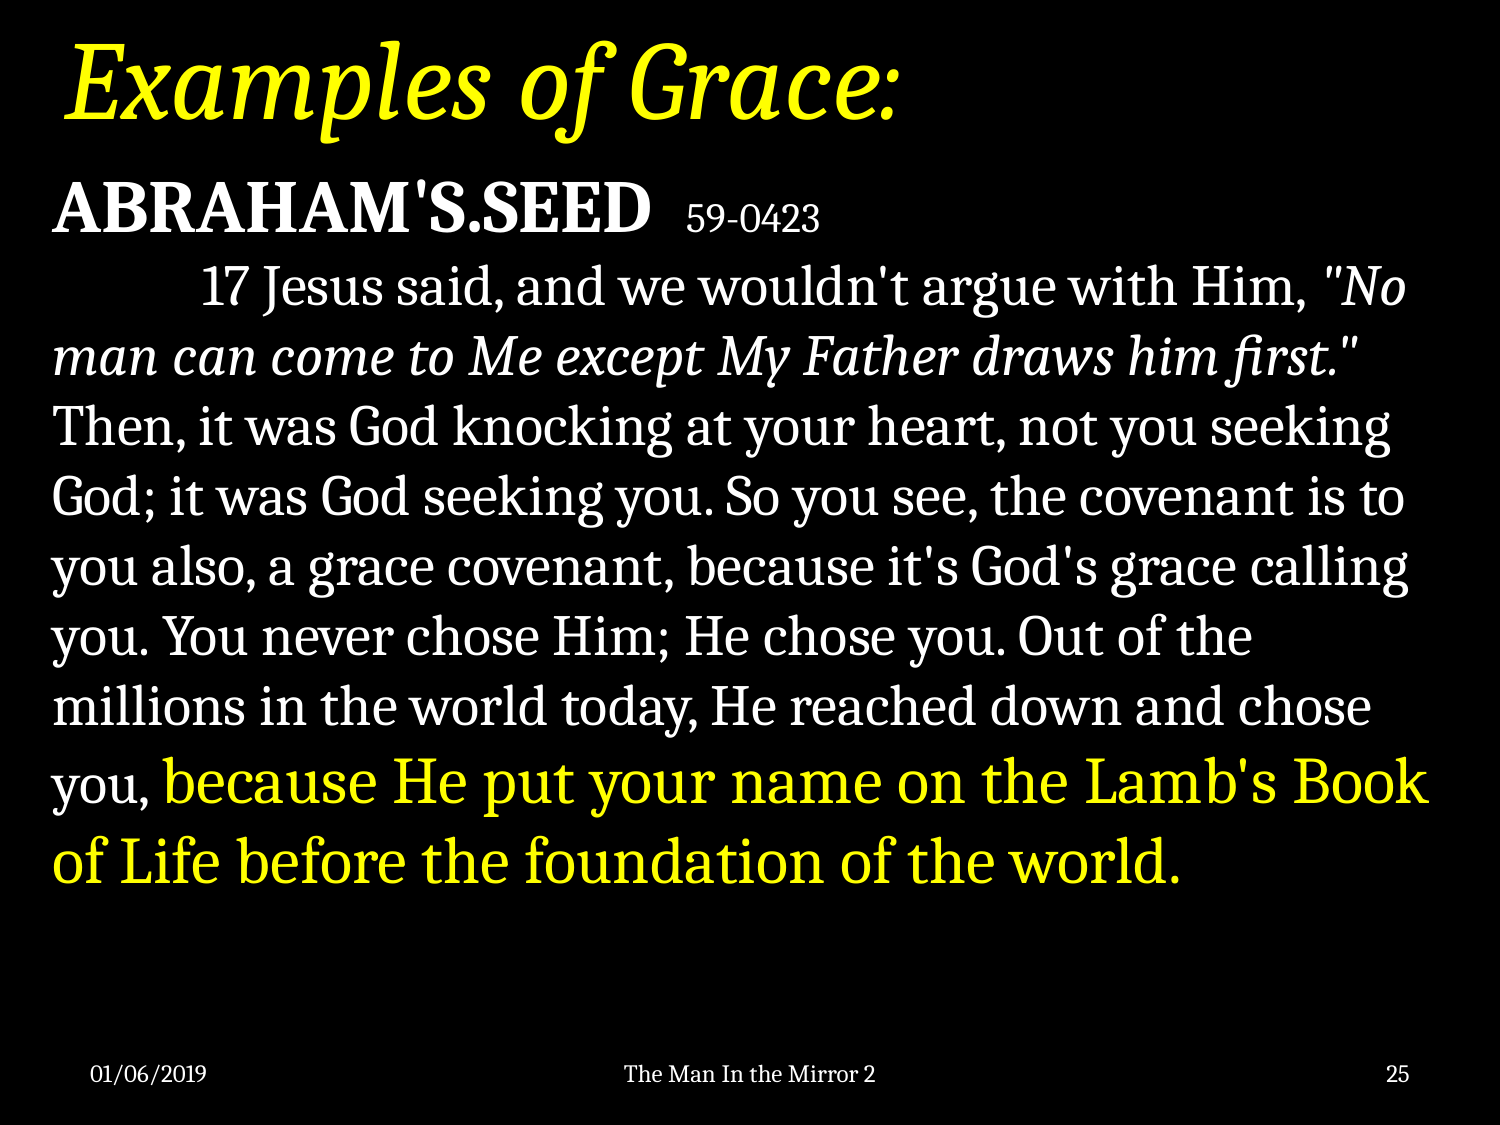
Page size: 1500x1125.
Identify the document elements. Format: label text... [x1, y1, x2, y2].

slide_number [75, 1042, 425, 1103]
text_box Examples of Grace: [50, 0, 1334, 150]
footer The Man In the Mirror 2 [512, 1042, 988, 1103]
slide_number 25 [1074, 1042, 1425, 1103]
text_box ABRAHAM'S.SEED 59-0423 17 Jesus said, and we wouldn't argue with Him, "No man can come to Me except My Father draws him first." Then, it was God knocking at your heart, not you seeking God; it was God seeking you. So you see, the covenant is to you also, a grace covenant, because it's God's grace calling you. You never chose Him; He chose you. Out of the millions in the world today, He reached down and chose you, because He put your name on the Lamb's Book of Life before the foundation of the world. [37, 149, 1475, 905]
